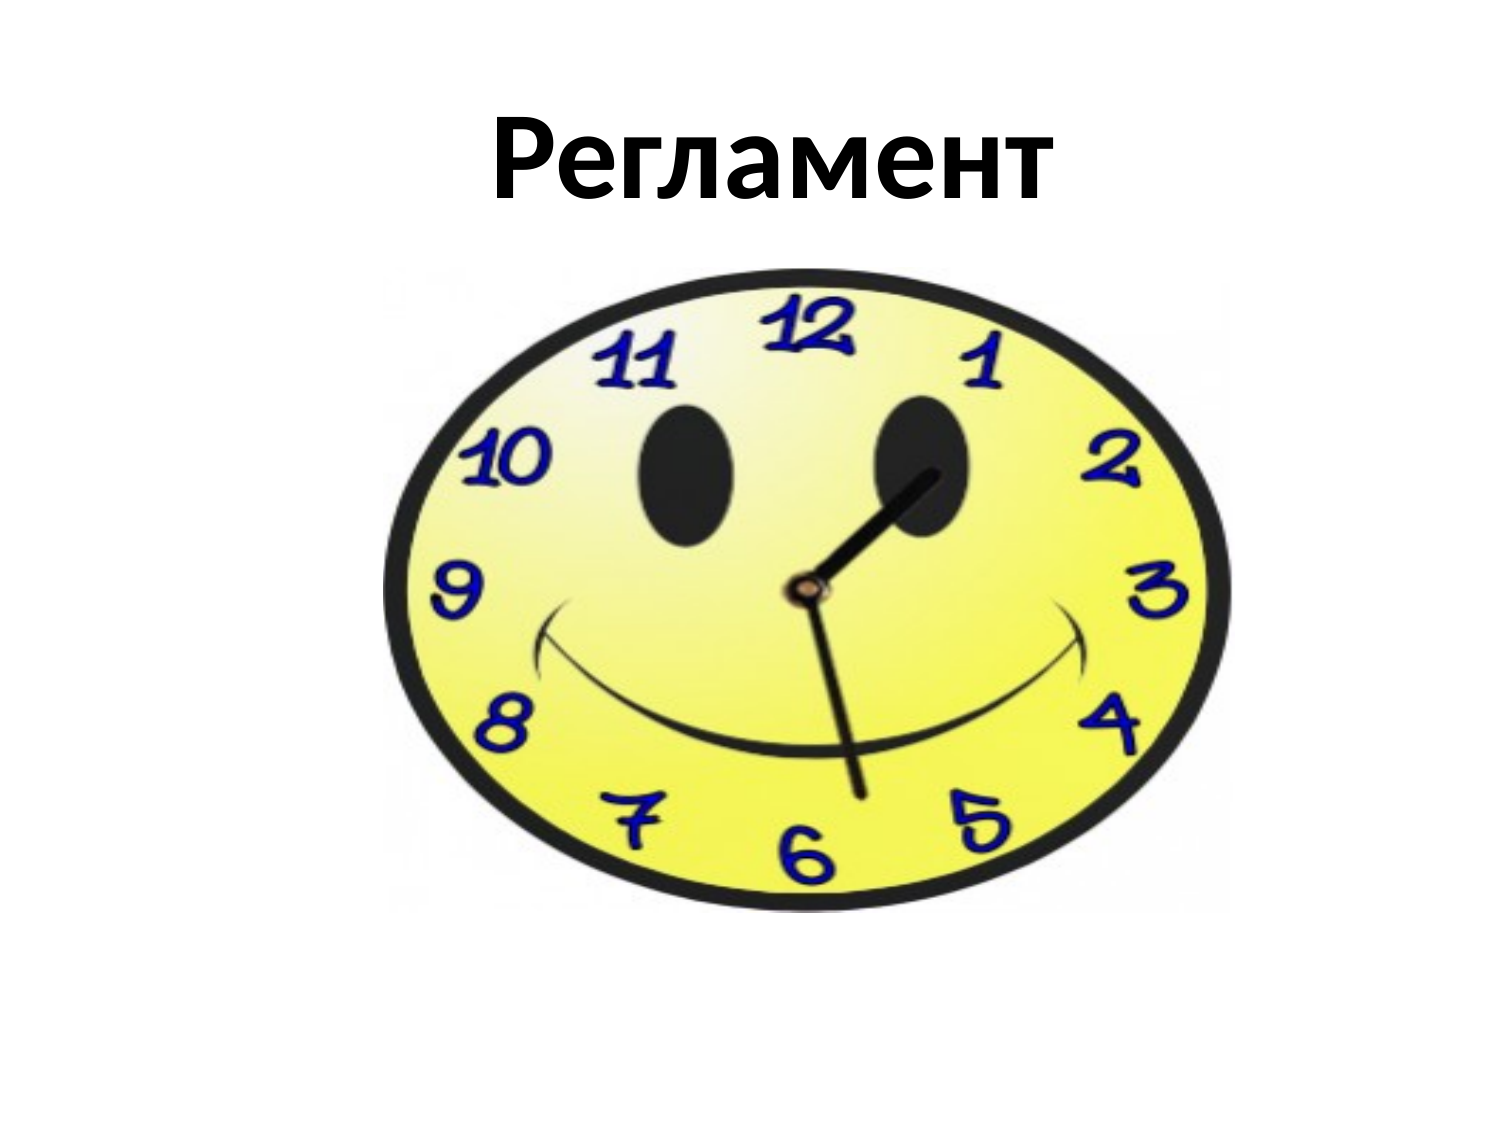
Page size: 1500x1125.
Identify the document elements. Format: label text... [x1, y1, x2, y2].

picture [383, 266, 1235, 914]
text_box Регламент [312, 66, 1204, 232]
